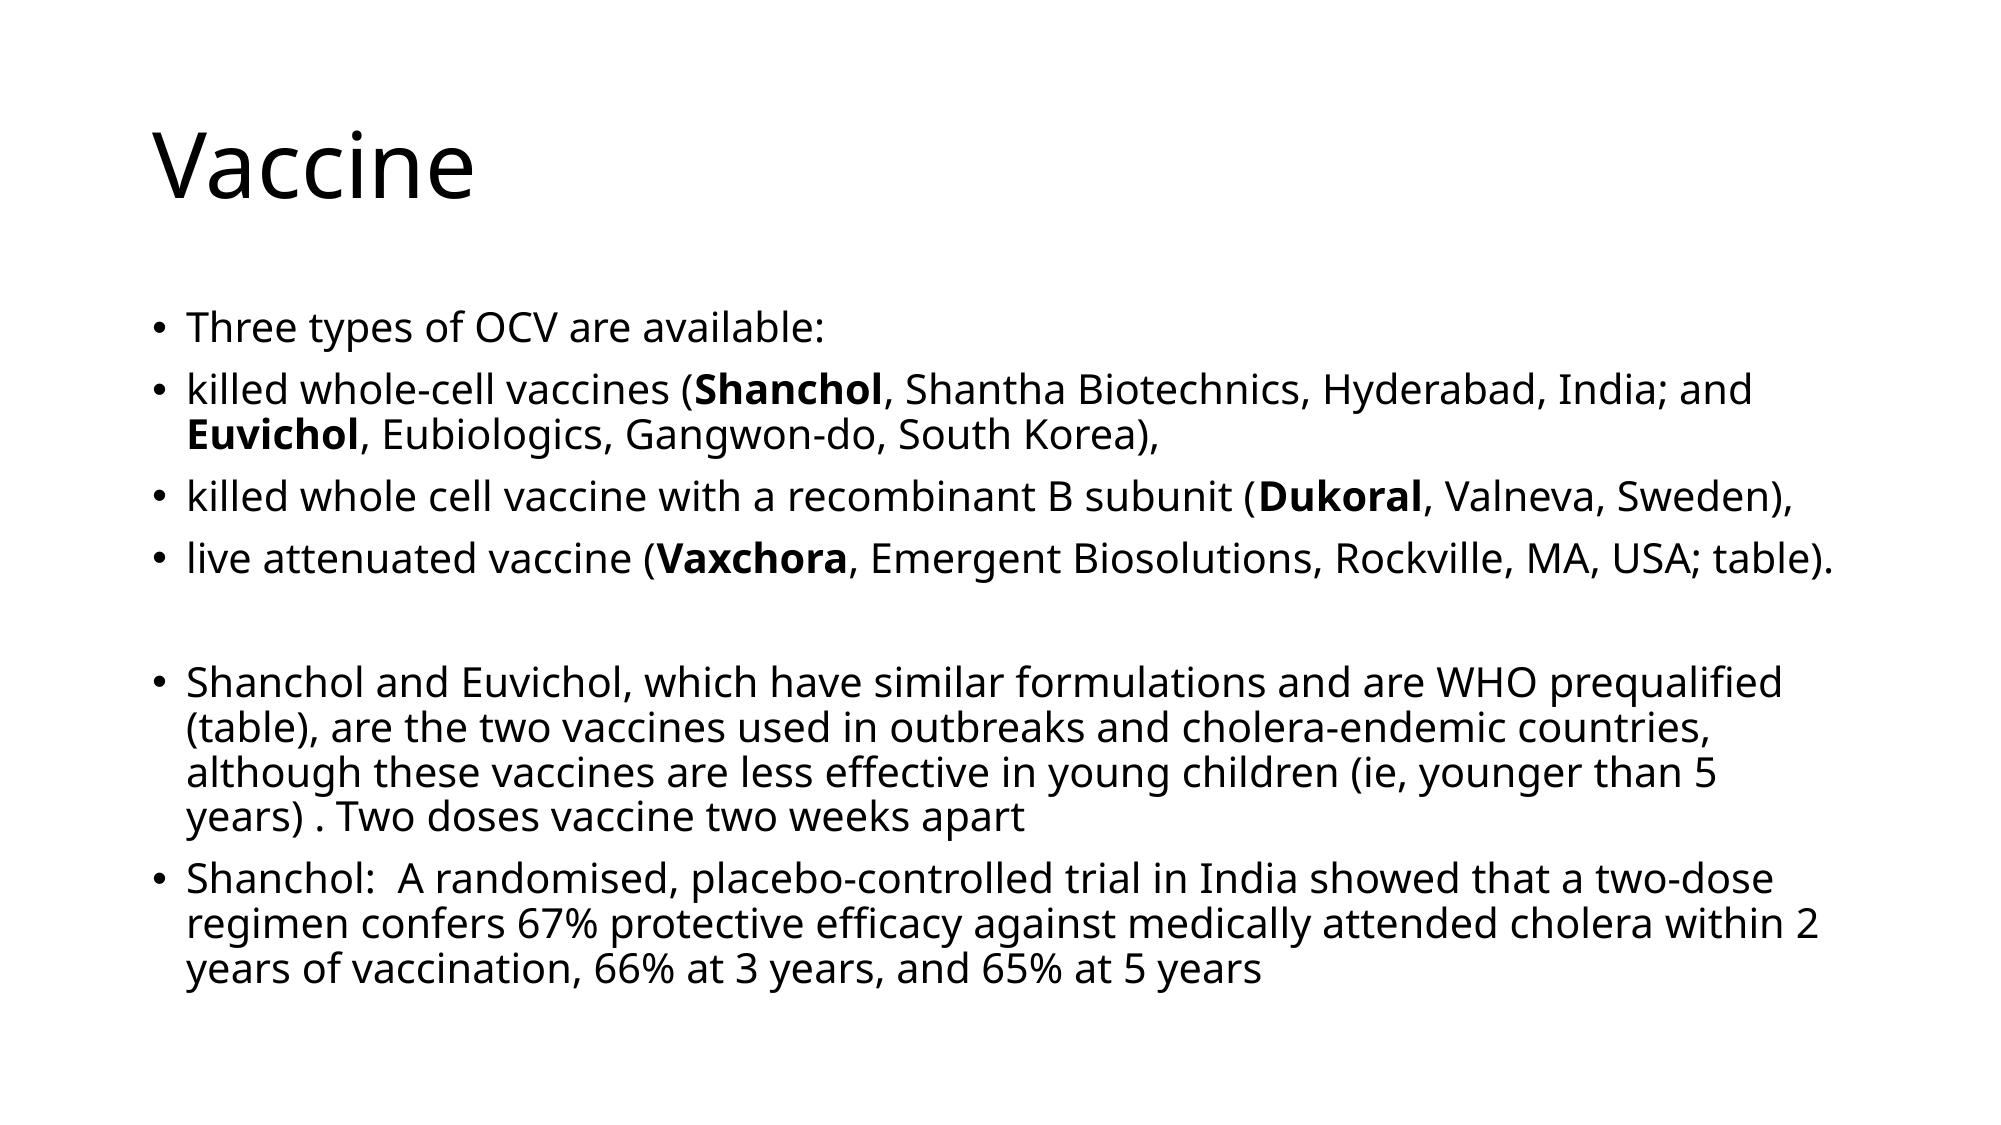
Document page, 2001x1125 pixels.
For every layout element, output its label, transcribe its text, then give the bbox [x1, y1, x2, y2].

title Vaccine [137, 59, 1863, 278]
list Three types of OCV are available: killed whole-cell vaccines (Shanchol, Shantha Biotechnics, Hyderabad, India; and Euvichol, Eubiologics, Gangwon-do, South Korea), killed whole cell vaccine with a recombinant B subunit (Dukoral, Valneva, Sweden), live attenuated vaccine (Vaxchora, Emergent Biosolutions, Rockville, MA, USA; table). Shanchol and Euvichol, which have similar formulations and are WHO prequalified (table), are the two vaccines used in outbreaks and cholera-endemic countries, although these vaccines are less effective in young children (ie, younger than 5 years) . Two doses vaccine two weeks apart Shanchol: A randomised, placebo-controlled trial in India showed that a two-dose regimen confers 67% protective efficacy against medically attended cholera within 2 years of vaccination, 66% at 3 years, and 65% at 5 years [137, 299, 1863, 1014]
